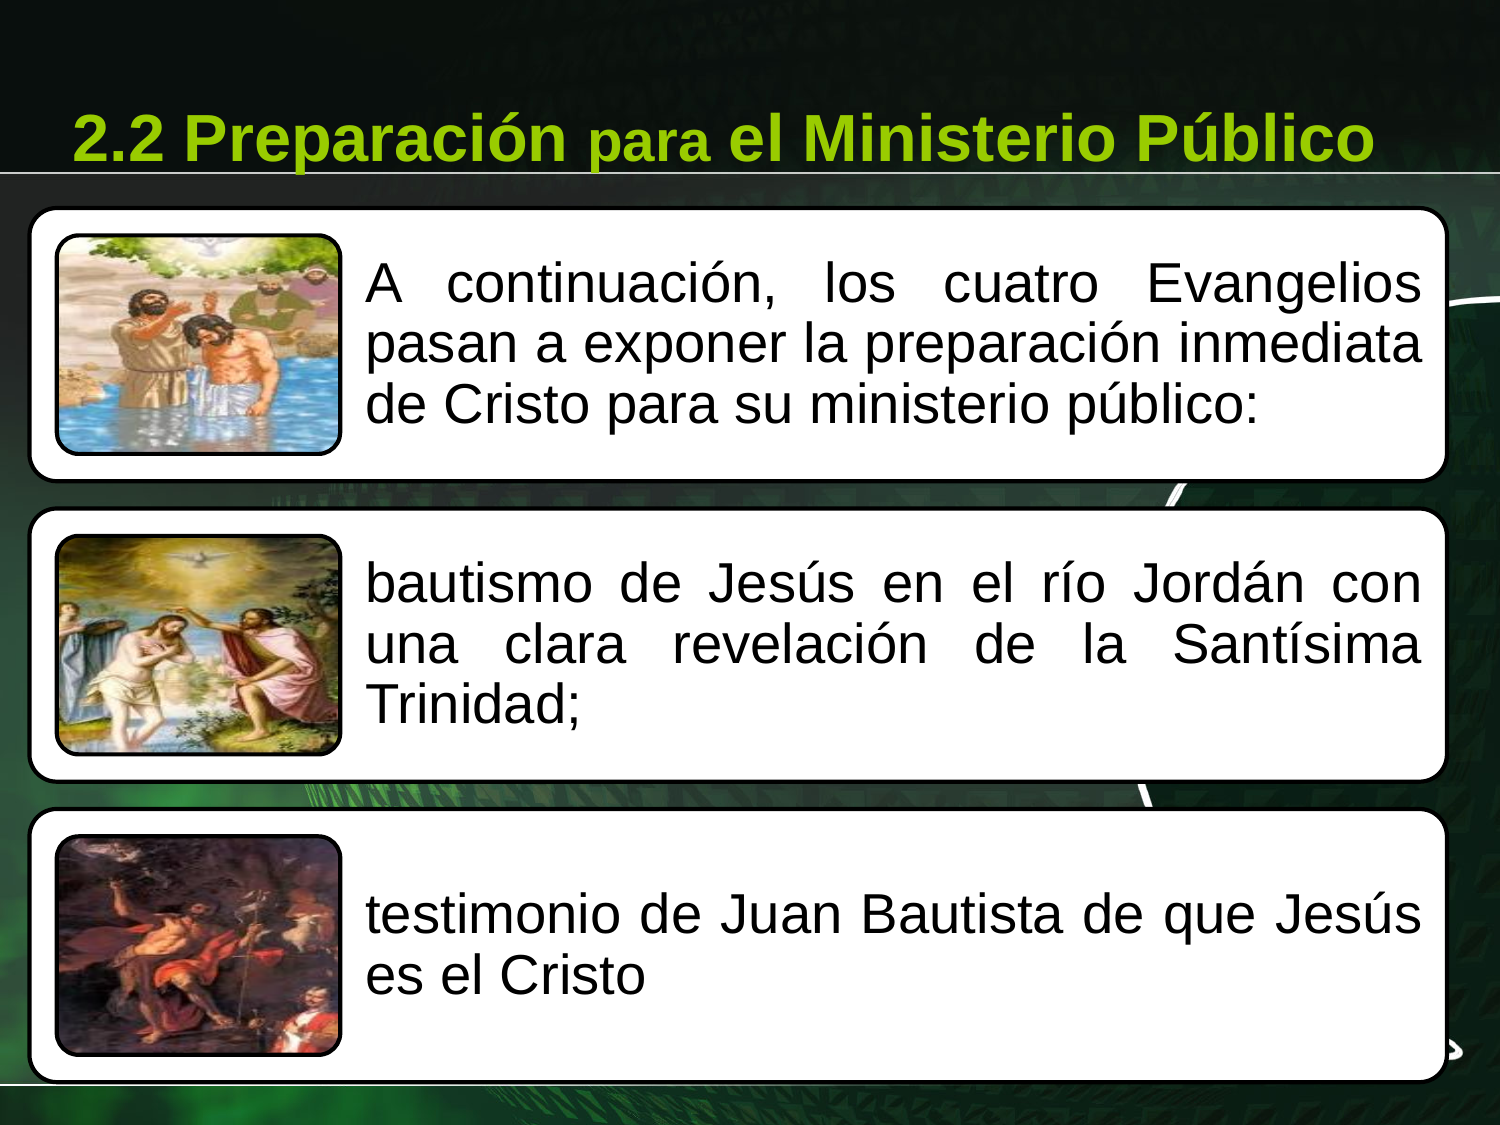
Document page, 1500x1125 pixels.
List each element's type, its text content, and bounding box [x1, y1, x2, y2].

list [29, 207, 1448, 1083]
picture [0, 0, 1500, 1125]
text_box 2.2 Preparación para el Ministerio Público [0, 69, 1450, 200]
